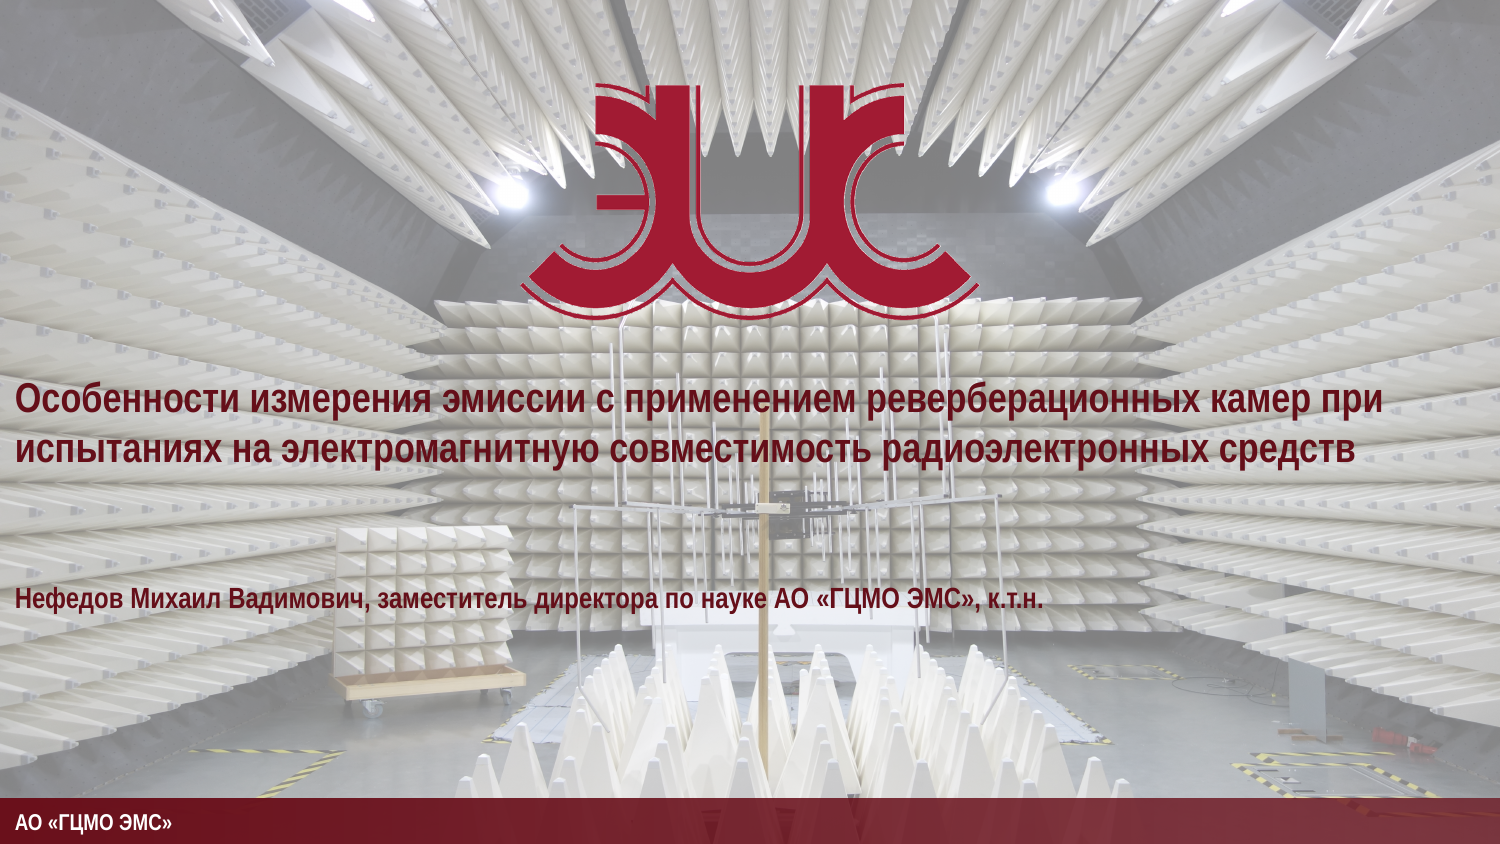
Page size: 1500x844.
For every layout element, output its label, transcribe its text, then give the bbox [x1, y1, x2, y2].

text_box Особенности измерения эмиссии с применением реверберационных камер при испытаниях на электромагнитную совместимость радиоэлектронных средств [0, 363, 1500, 529]
picture [513, 69, 986, 335]
text_box Нефедов Михаил Вадимович, заместитель директора по науке АО «ГЦМО ЭМС», к.т.н. [0, 571, 1500, 622]
text_box АО «ГЦМО ЭМС» [0, 798, 1500, 844]
